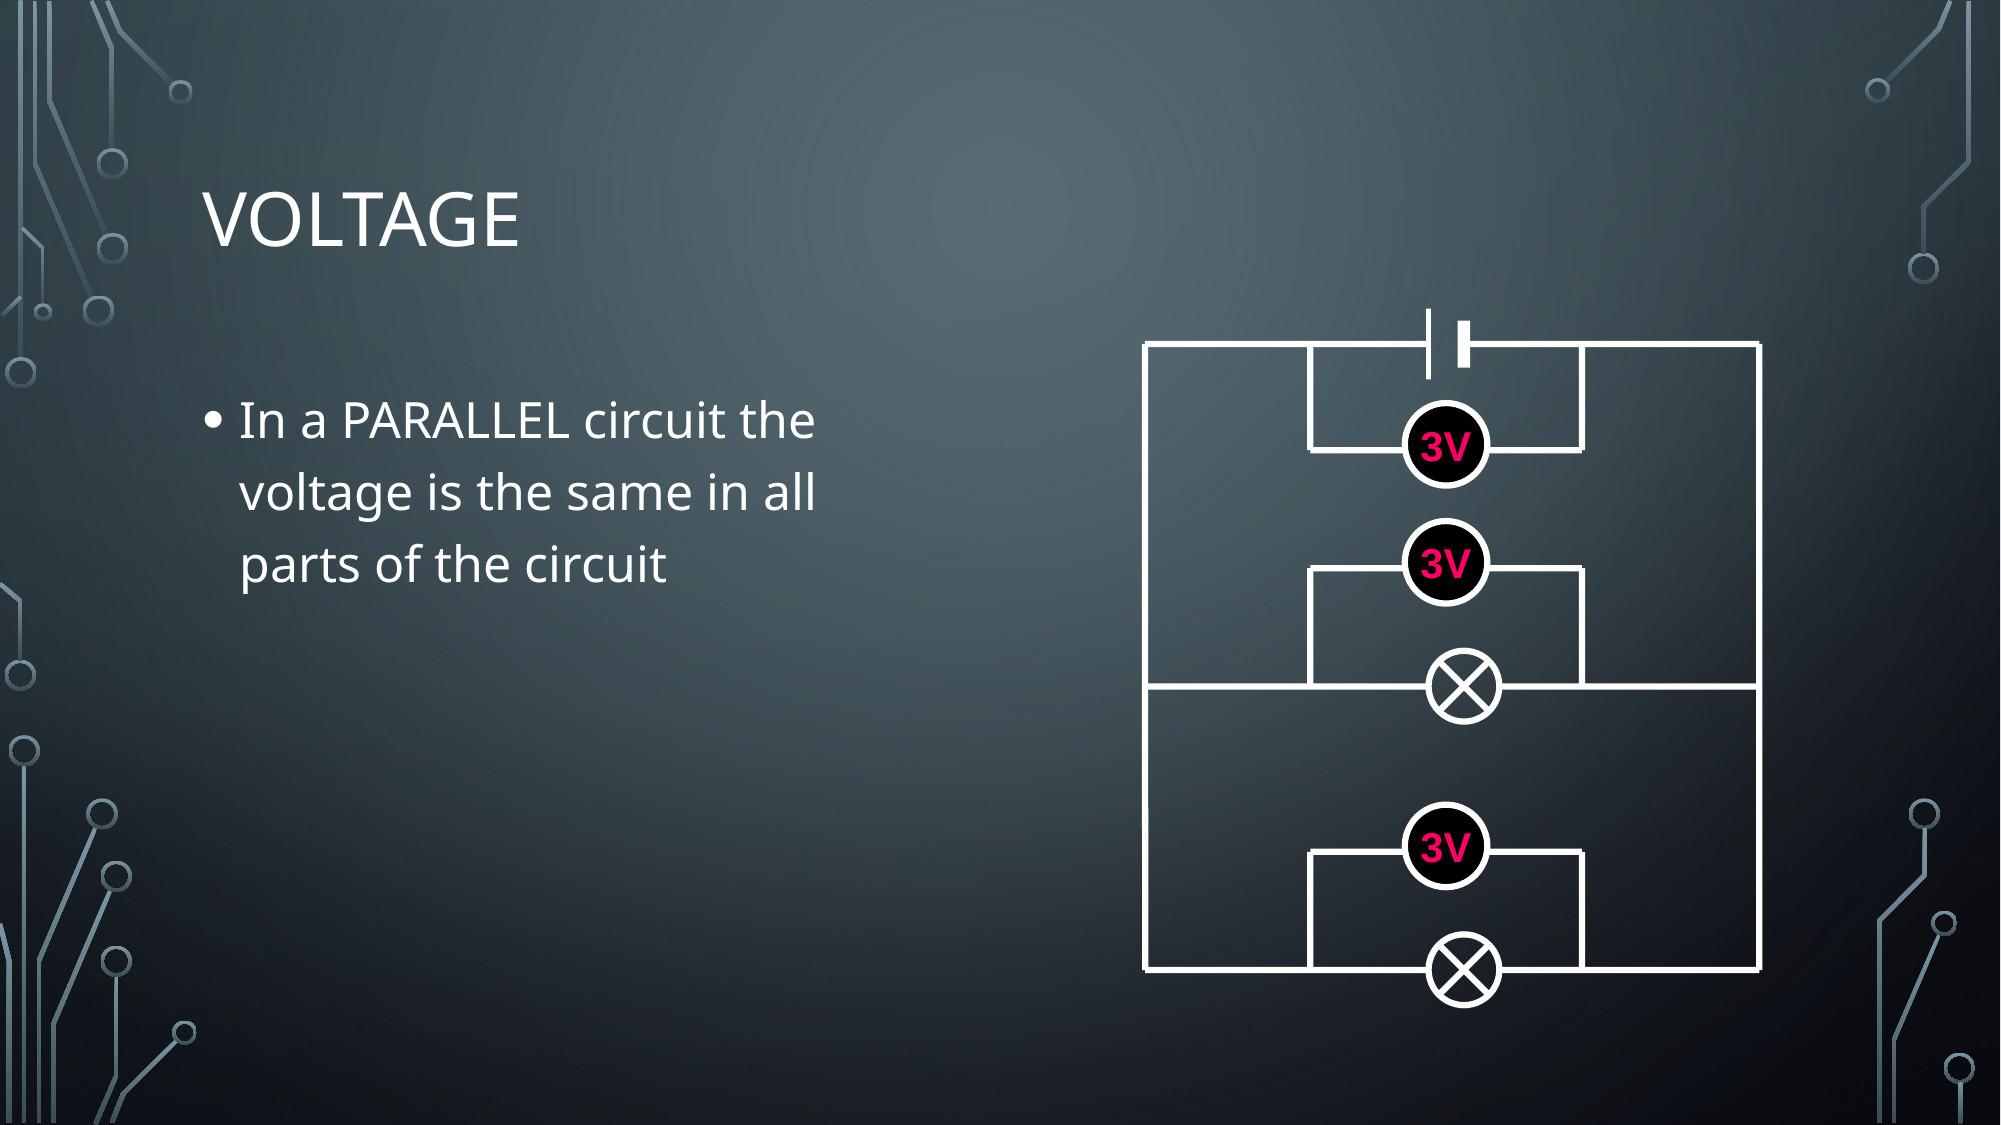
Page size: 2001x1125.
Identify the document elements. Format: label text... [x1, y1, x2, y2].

text_box 3V [1404, 403, 1488, 486]
text_box [1428, 650, 1500, 722]
title Voltage [187, 101, 1813, 344]
text_box 3V [1404, 521, 1488, 604]
text_box [1428, 934, 1500, 1006]
text_box 3V [1404, 804, 1488, 888]
list In a PARALLEL circuit the voltage is the same in all parts of the circuit [187, 369, 966, 950]
